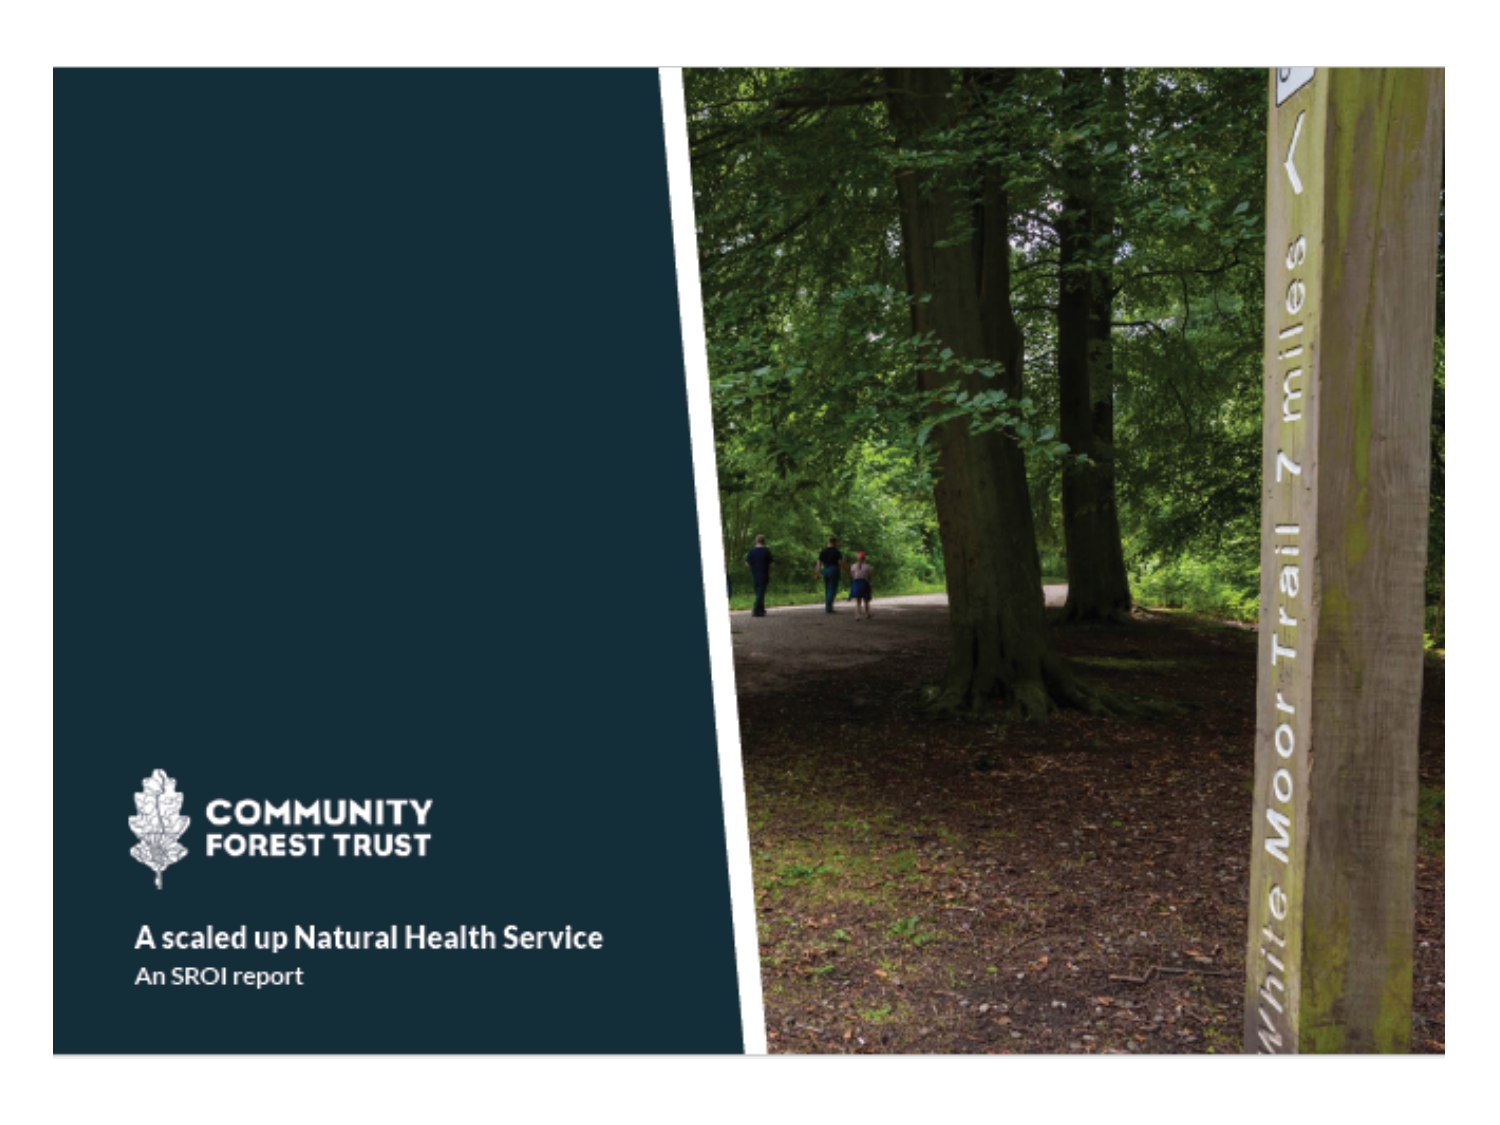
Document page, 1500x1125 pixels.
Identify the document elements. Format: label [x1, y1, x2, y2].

picture [52, 66, 1445, 1059]
